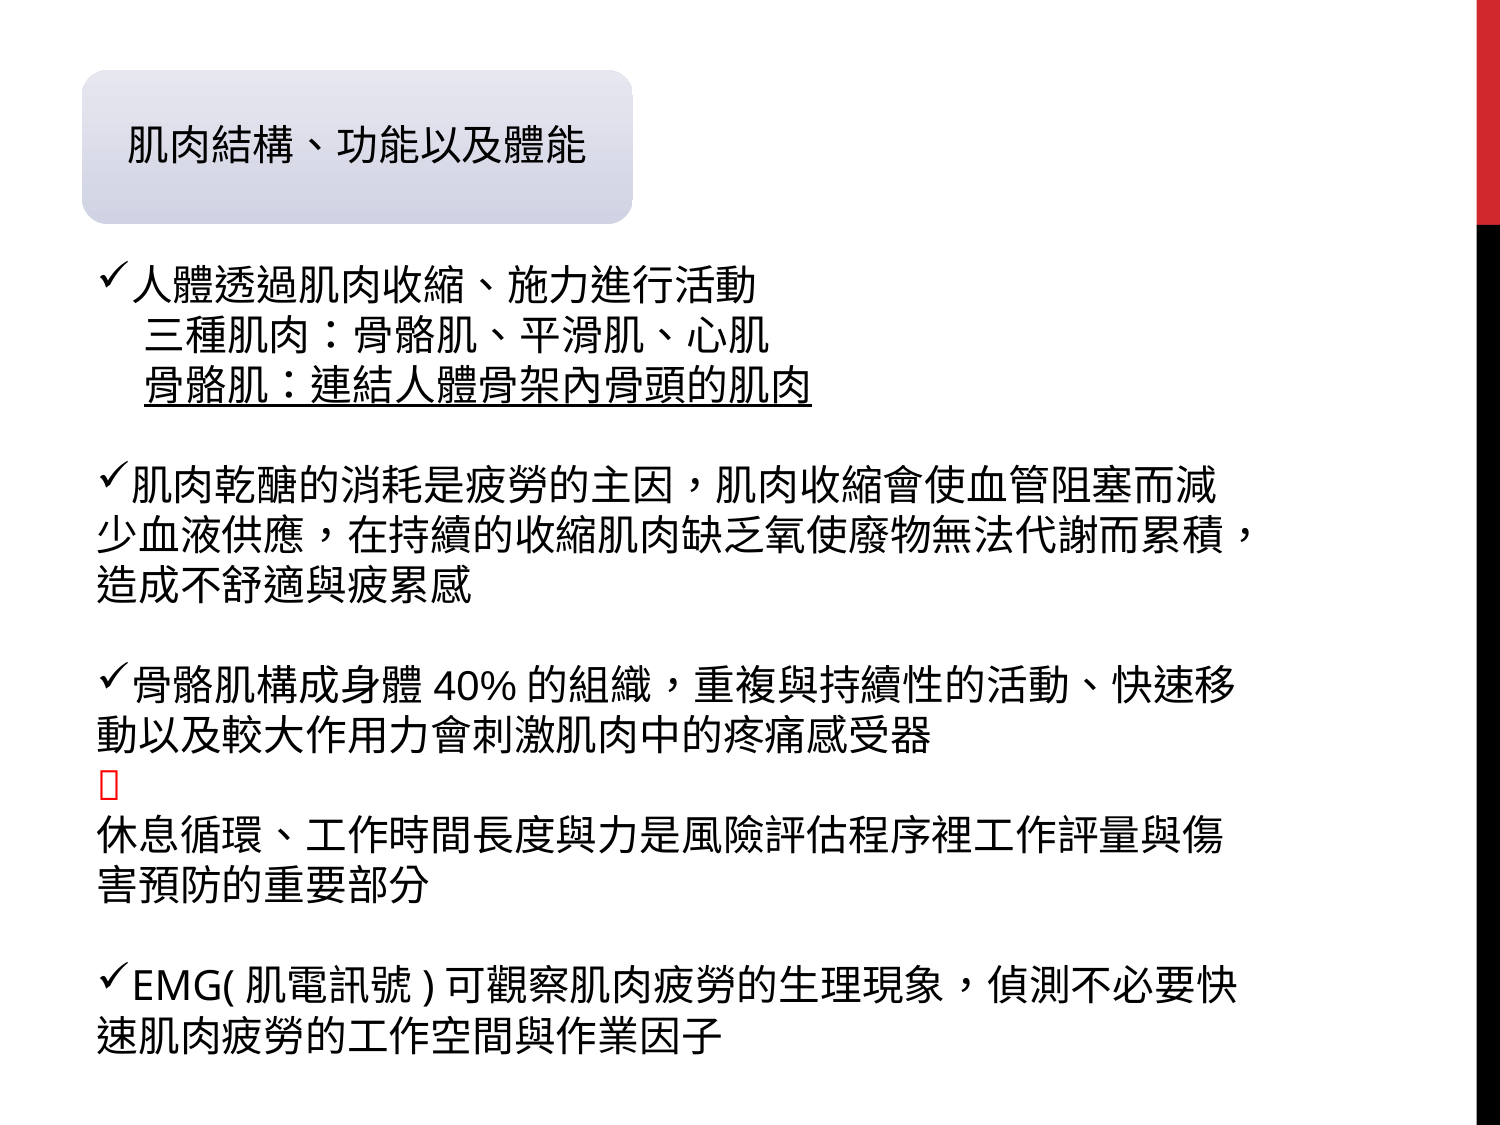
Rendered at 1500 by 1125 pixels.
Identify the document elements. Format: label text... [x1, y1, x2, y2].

text_box 人體透過肌肉收縮、施力進行活動 三種肌肉：骨骼肌、平滑肌、心肌 骨骼肌：連結人體骨架內骨頭的肌肉 肌肉乾醣的消耗是疲勞的主因，肌肉收縮會使血管阻塞而減少血液供應，在持續的收縮肌肉缺乏氧使廢物無法代謝而累積，造成不舒適與疲累感 骨骼肌構成身體40%的組織，重複與持續性的活動、快速移動以及較大作用力會刺激肌肉中的疼痛感受器  休息循環、工作時間長度與力是風險評估程序裡工作評量與傷害預防的重要部分 EMG(肌電訊號)可觀察肌肉疲勞的生理現象，偵測不必要快速肌肉疲勞的工作空間與作業因子 [81, 251, 1266, 1117]
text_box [81, 69, 634, 225]
